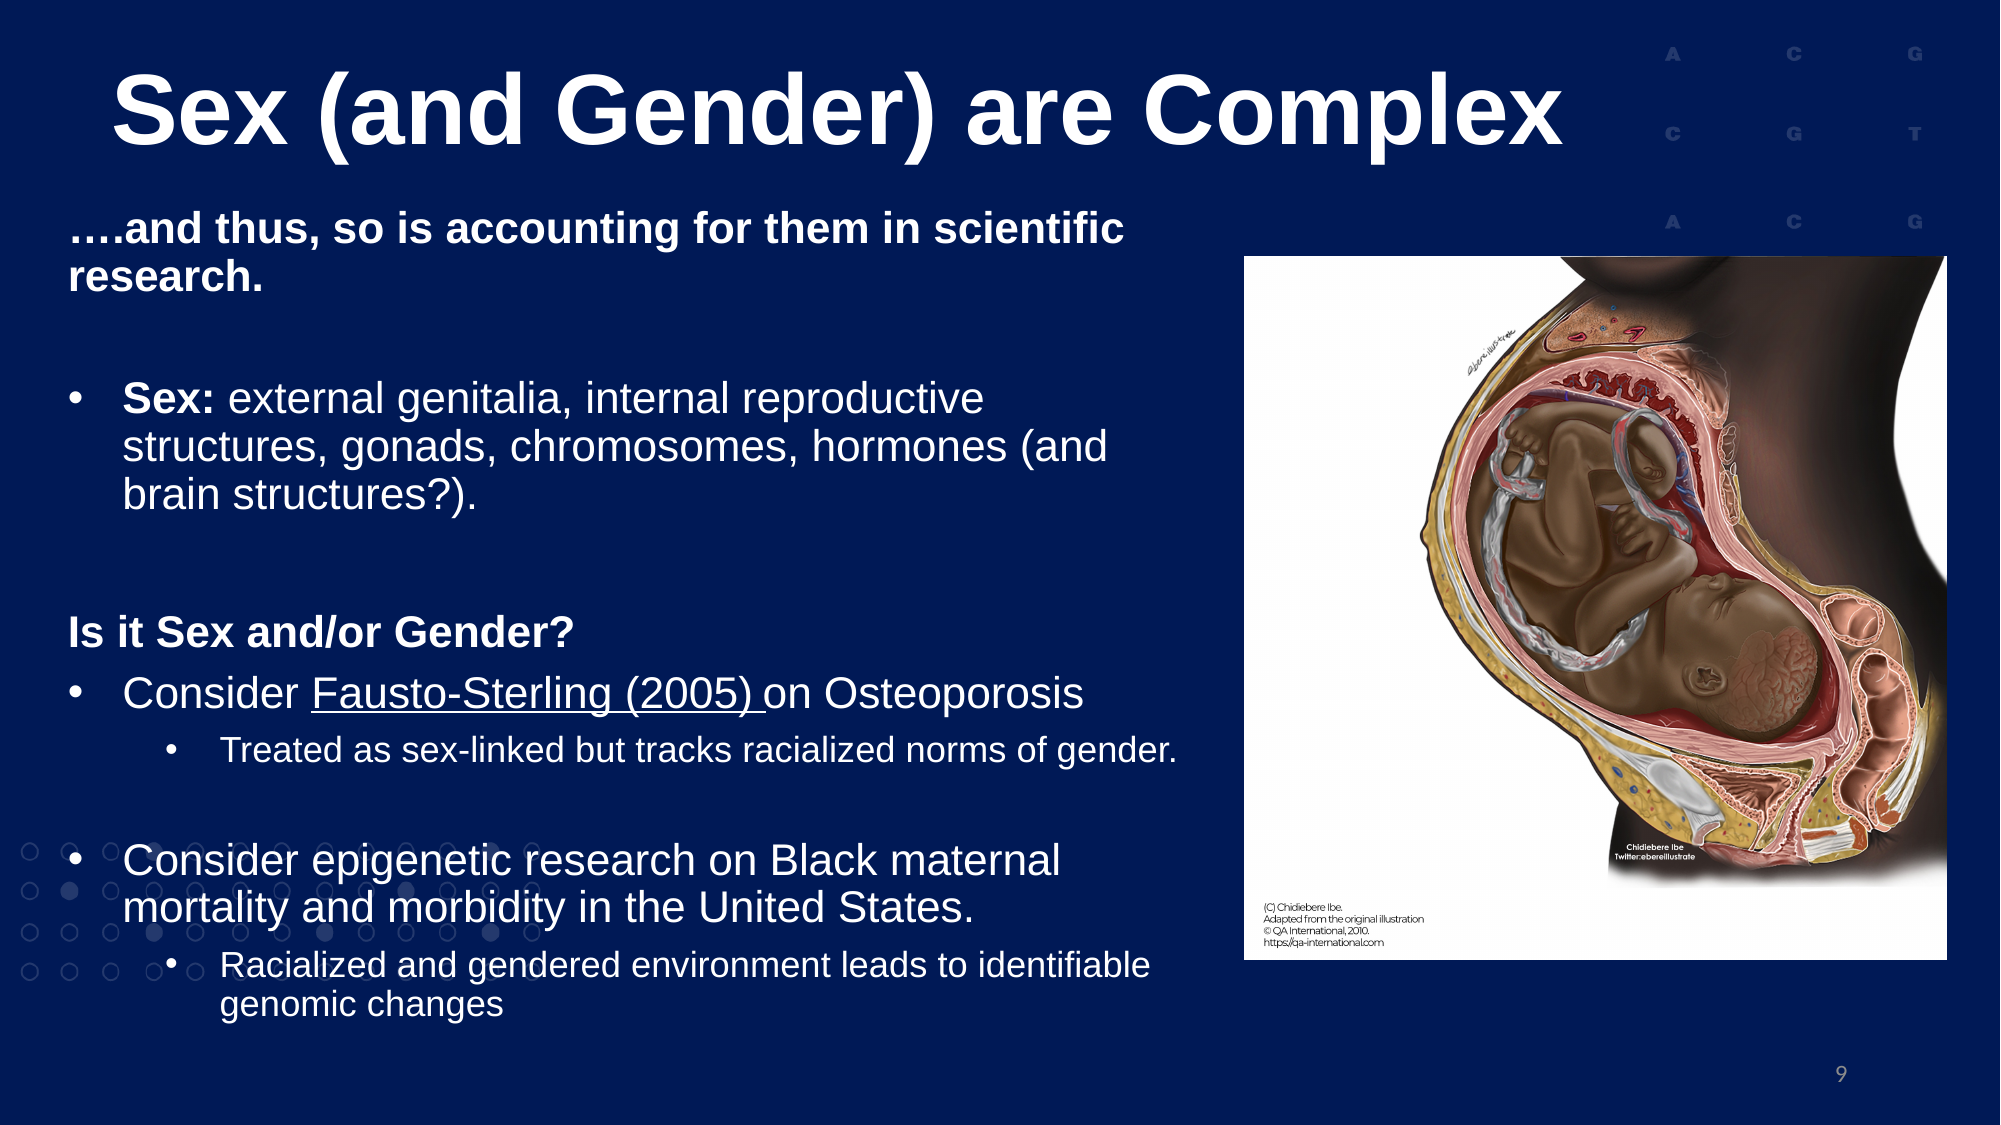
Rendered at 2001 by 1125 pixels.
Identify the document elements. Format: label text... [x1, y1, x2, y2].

slide_number 9 [1412, 1042, 1863, 1103]
list ….and thus, so is accounting for them in scientific research. Sex: external genitalia, internal reproductive structures, gonads, chromosomes, hormones (and brain structures?). Is it Sex and/or Gender? Consider Fausto-Sterling (2005) on Osteoporosis Treated as sex-linked but tracks racialized norms of gender. Consider epigenetic research on Black maternal mortality and morbidity in the United States. Racialized and gendered environment leads to identifiable genomic changes [52, 197, 1206, 1073]
picture [0, 0, 1997, 1125]
title Sex (and Gender) are Complex [96, 0, 1904, 174]
